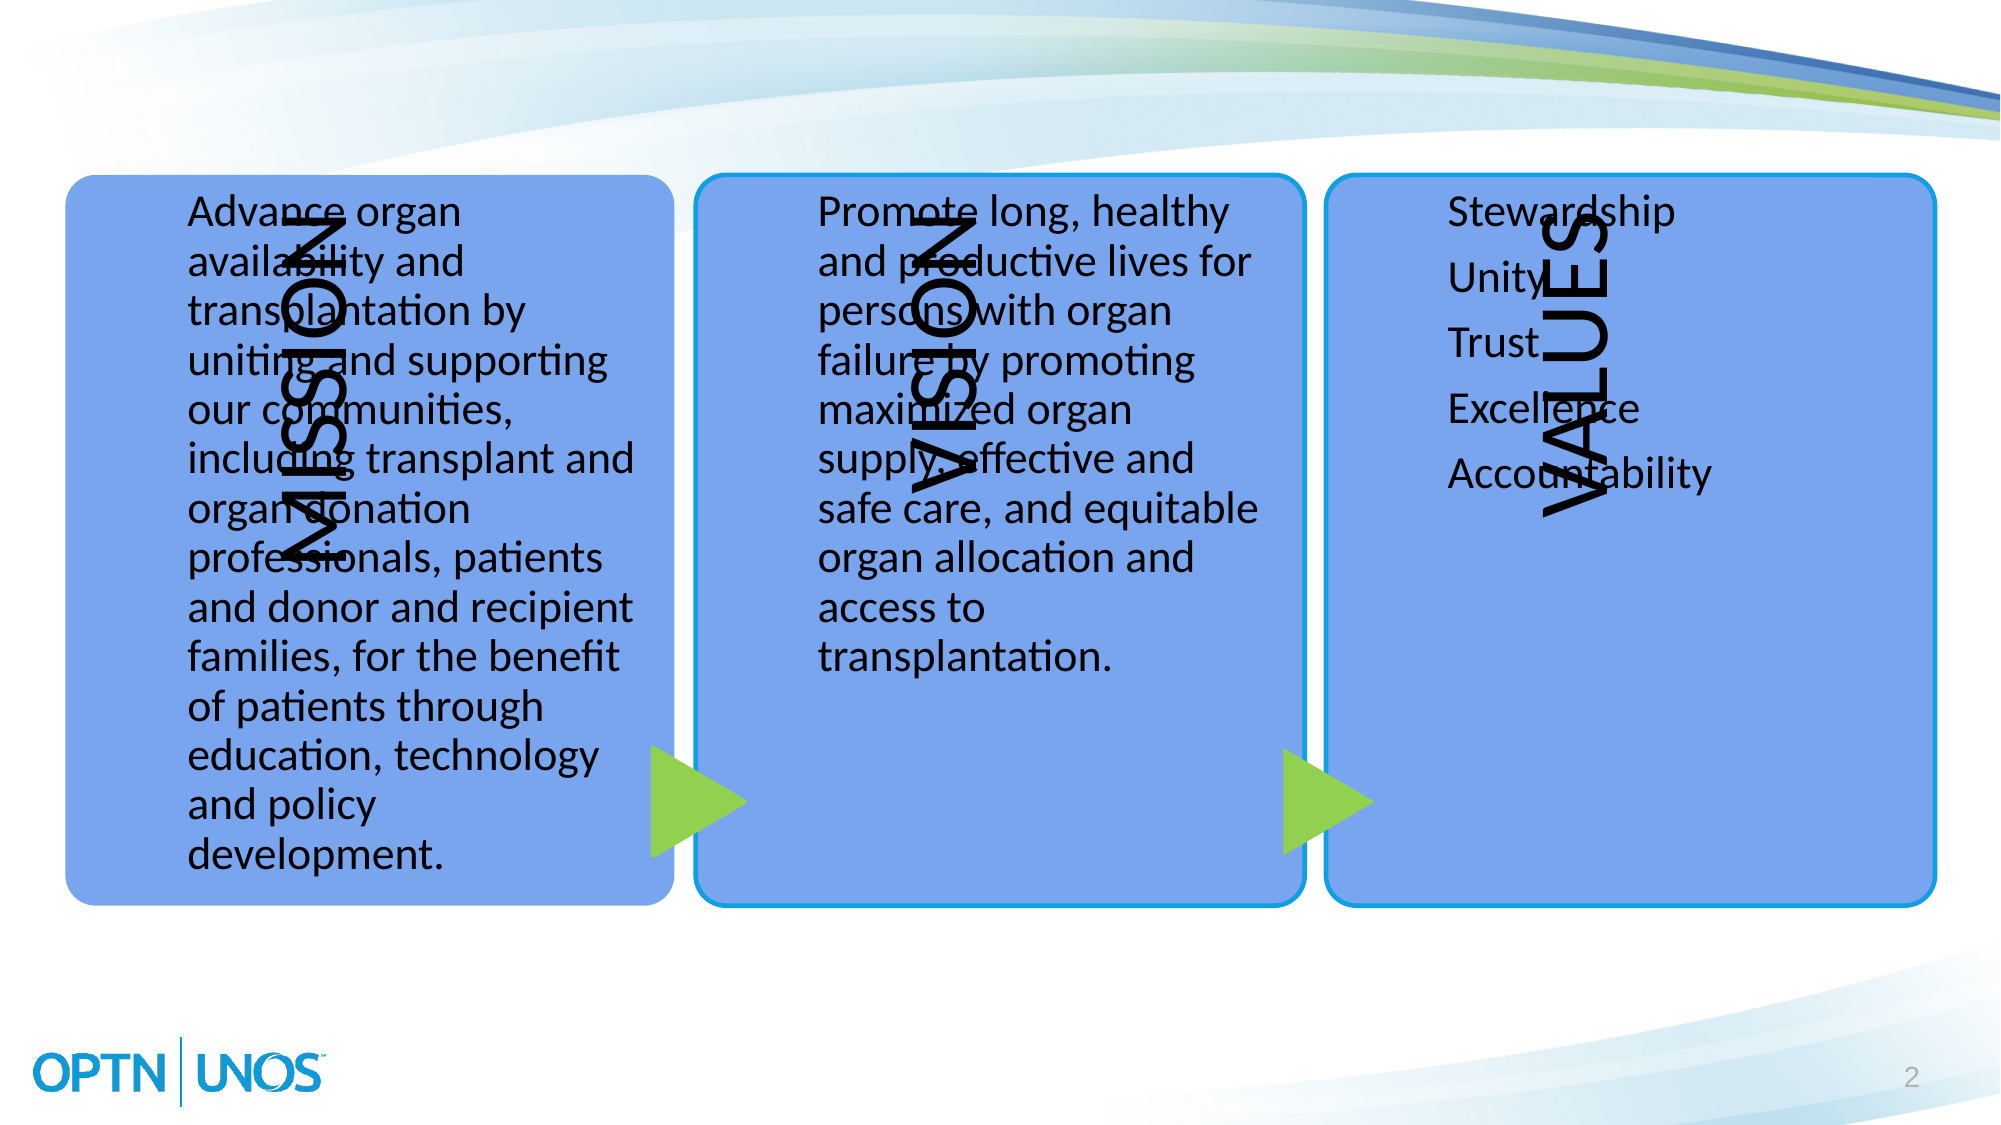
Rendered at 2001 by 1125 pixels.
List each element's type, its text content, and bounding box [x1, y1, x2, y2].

slide_number 2 [1596, 1062, 1936, 1106]
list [64, 80, 1936, 1001]
picture [0, 0, 2001, 1125]
